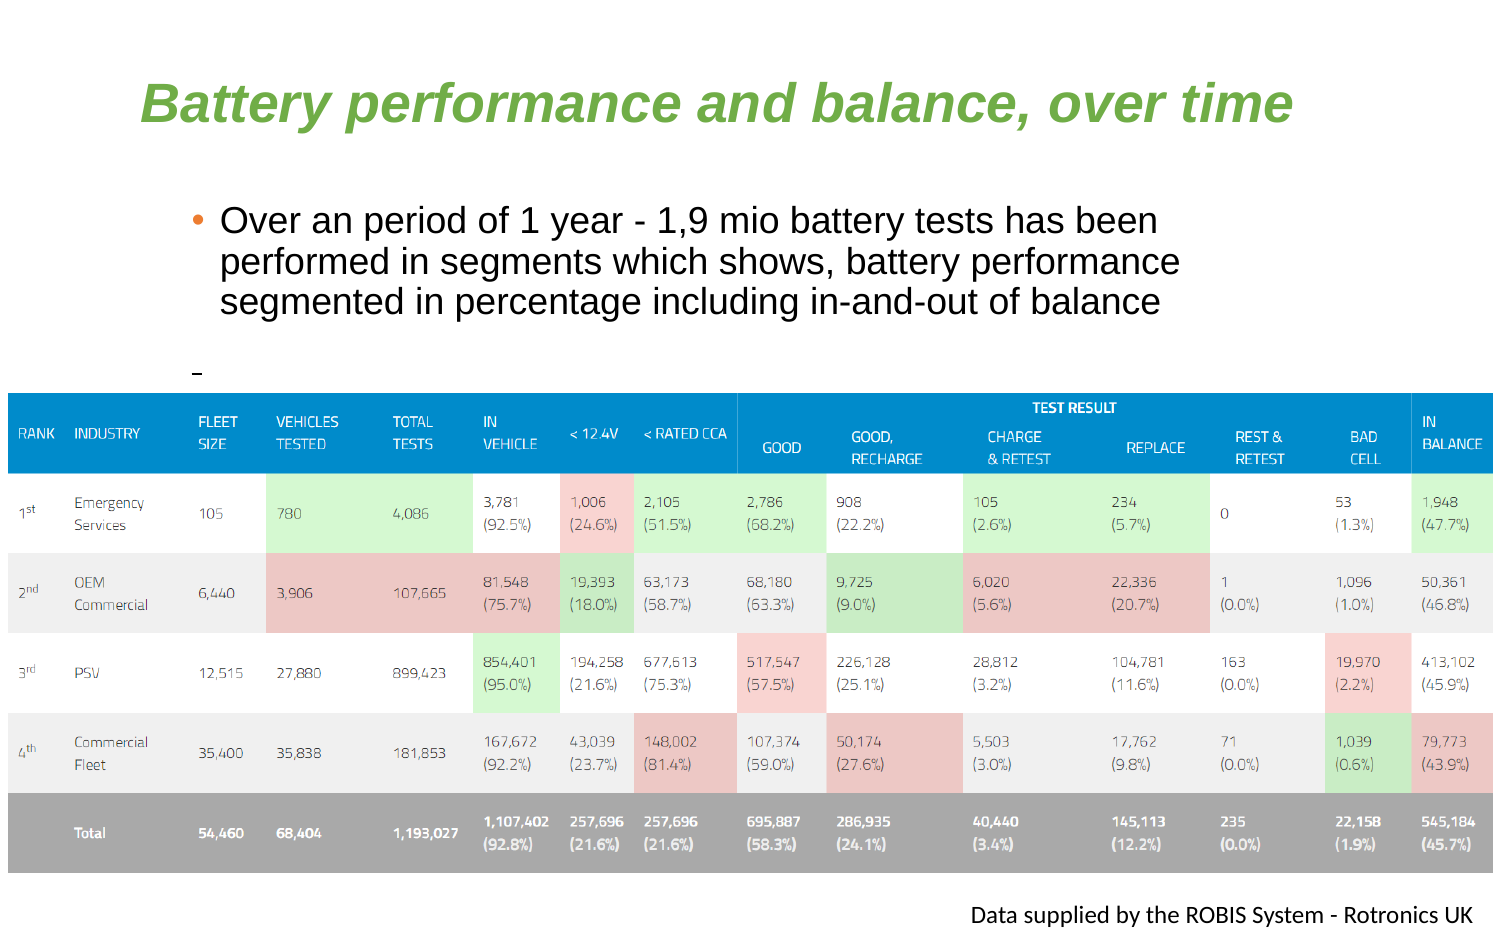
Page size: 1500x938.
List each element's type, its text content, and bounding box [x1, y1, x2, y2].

text_box Over an period of 1 year - 1,9 mio battery tests has been performed in segments which shows, battery performance segmented in percentage including in-and-out of balance [176, 193, 1220, 389]
picture [5, 389, 1495, 876]
text_box Battery performance and balance, over time [127, 22, 1388, 179]
text_box Data supplied by the ROBIS System - Rotronics UK [956, 891, 1500, 936]
